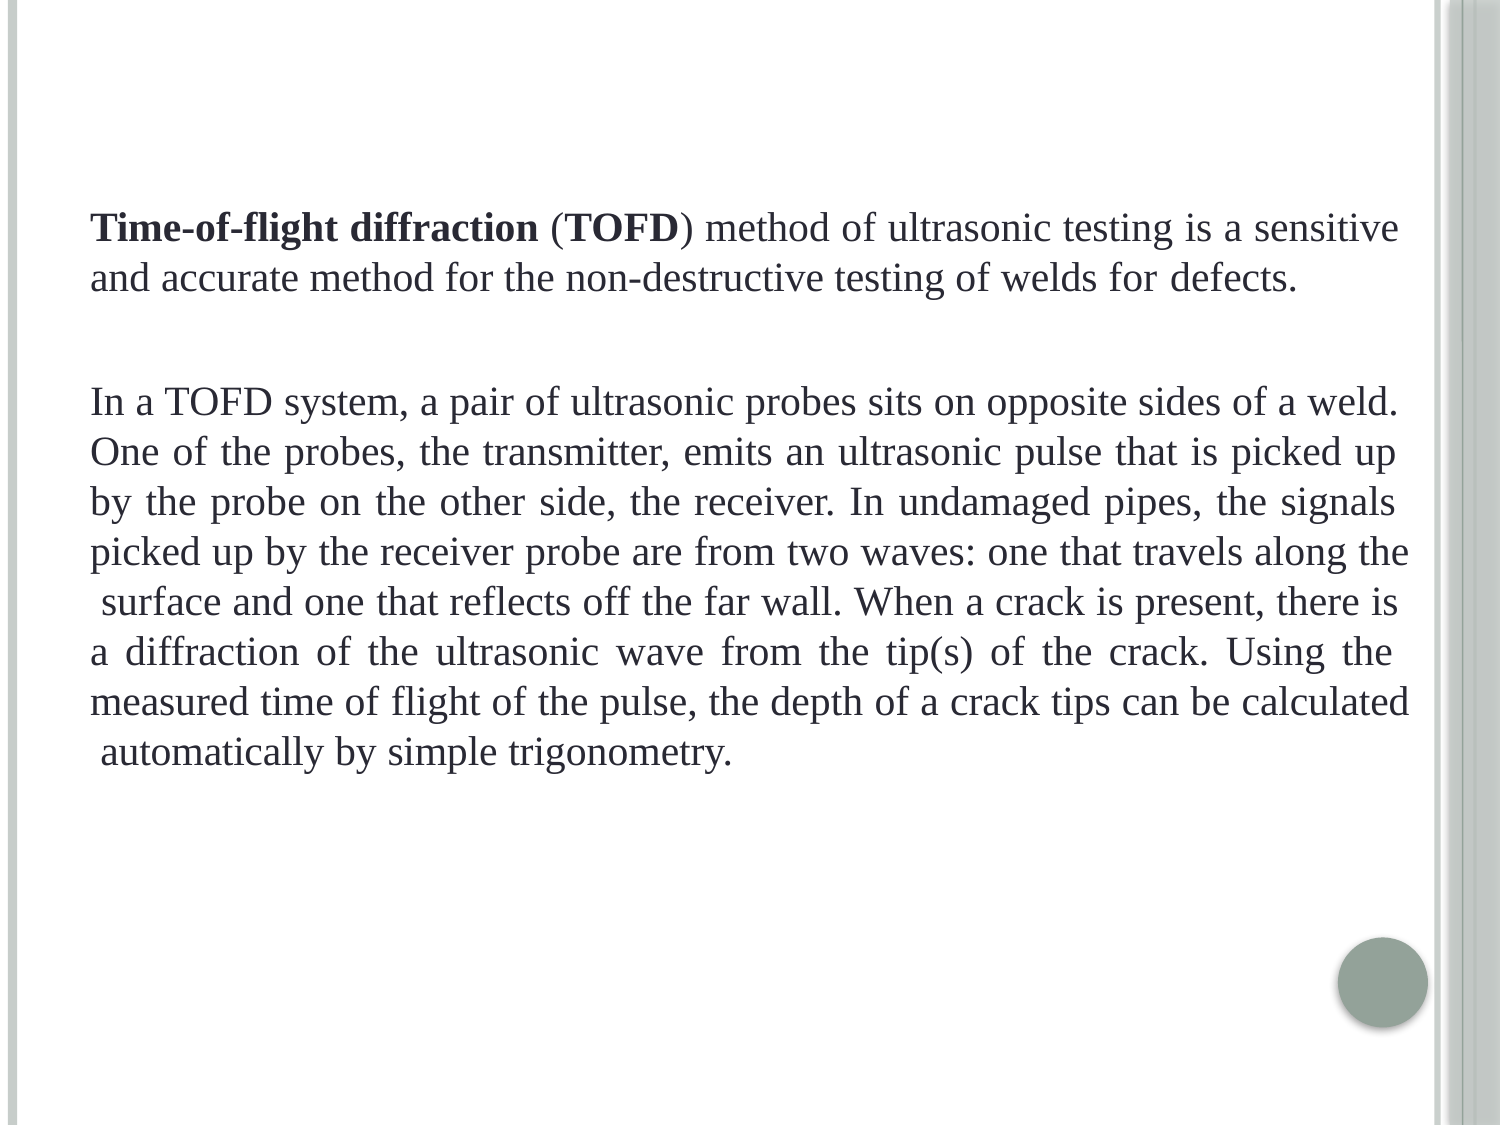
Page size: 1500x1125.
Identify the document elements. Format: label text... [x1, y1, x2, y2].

text_box Time-of-flight diffraction (TOFD) method of ultrasonic testing is a sensitive and accurate method for the non-destructive testing of welds for defects. In a TOFD system, a pair of ultrasonic probes sits on opposite sides of a weld. One of the probes, the transmitter, emits an ultrasonic pulse that is picked up by the probe on the other side, the receiver. In undamaged pipes, the signals picked up by the receiver probe are from two waves: one that travels along the surface and one that reflects off the far wall. When a crack is present, there is a diffraction of the ultrasonic wave from the tip(s) of the crack. Using the measured time of flight of the pulse, the depth of a crack tips can be calculated automatically by simple trigonometry. [87, 198, 1412, 775]
